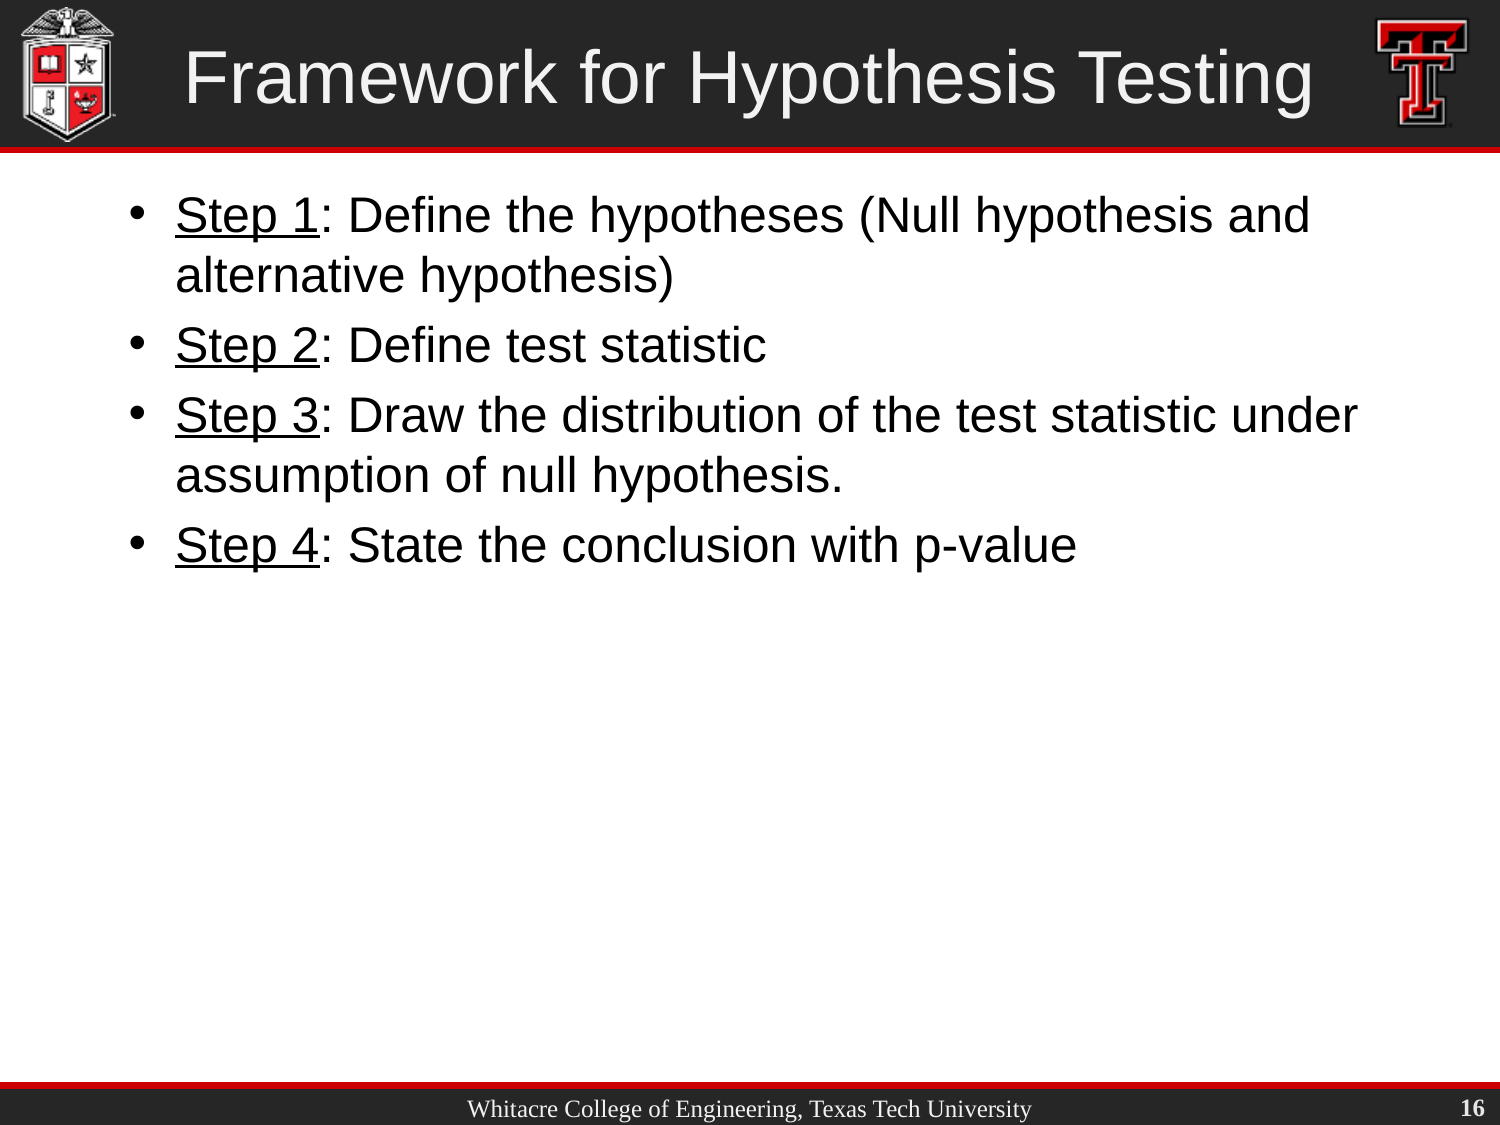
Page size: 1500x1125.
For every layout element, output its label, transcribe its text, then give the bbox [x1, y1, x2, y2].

picture [1373, 14, 1472, 128]
slide_number 16 [1392, 1086, 1500, 1125]
list Step 1: Define the hypotheses (Null hypothesis and alternative hypothesis) Step 2: Define test statistic Step 3: Draw the distribution of the test statistic under assumption of null hypothesis. Step 4: State the conclusion with p-value [113, 174, 1431, 1075]
picture [21, 7, 116, 142]
title Framework for Hypothesis Testing [151, 6, 1349, 141]
